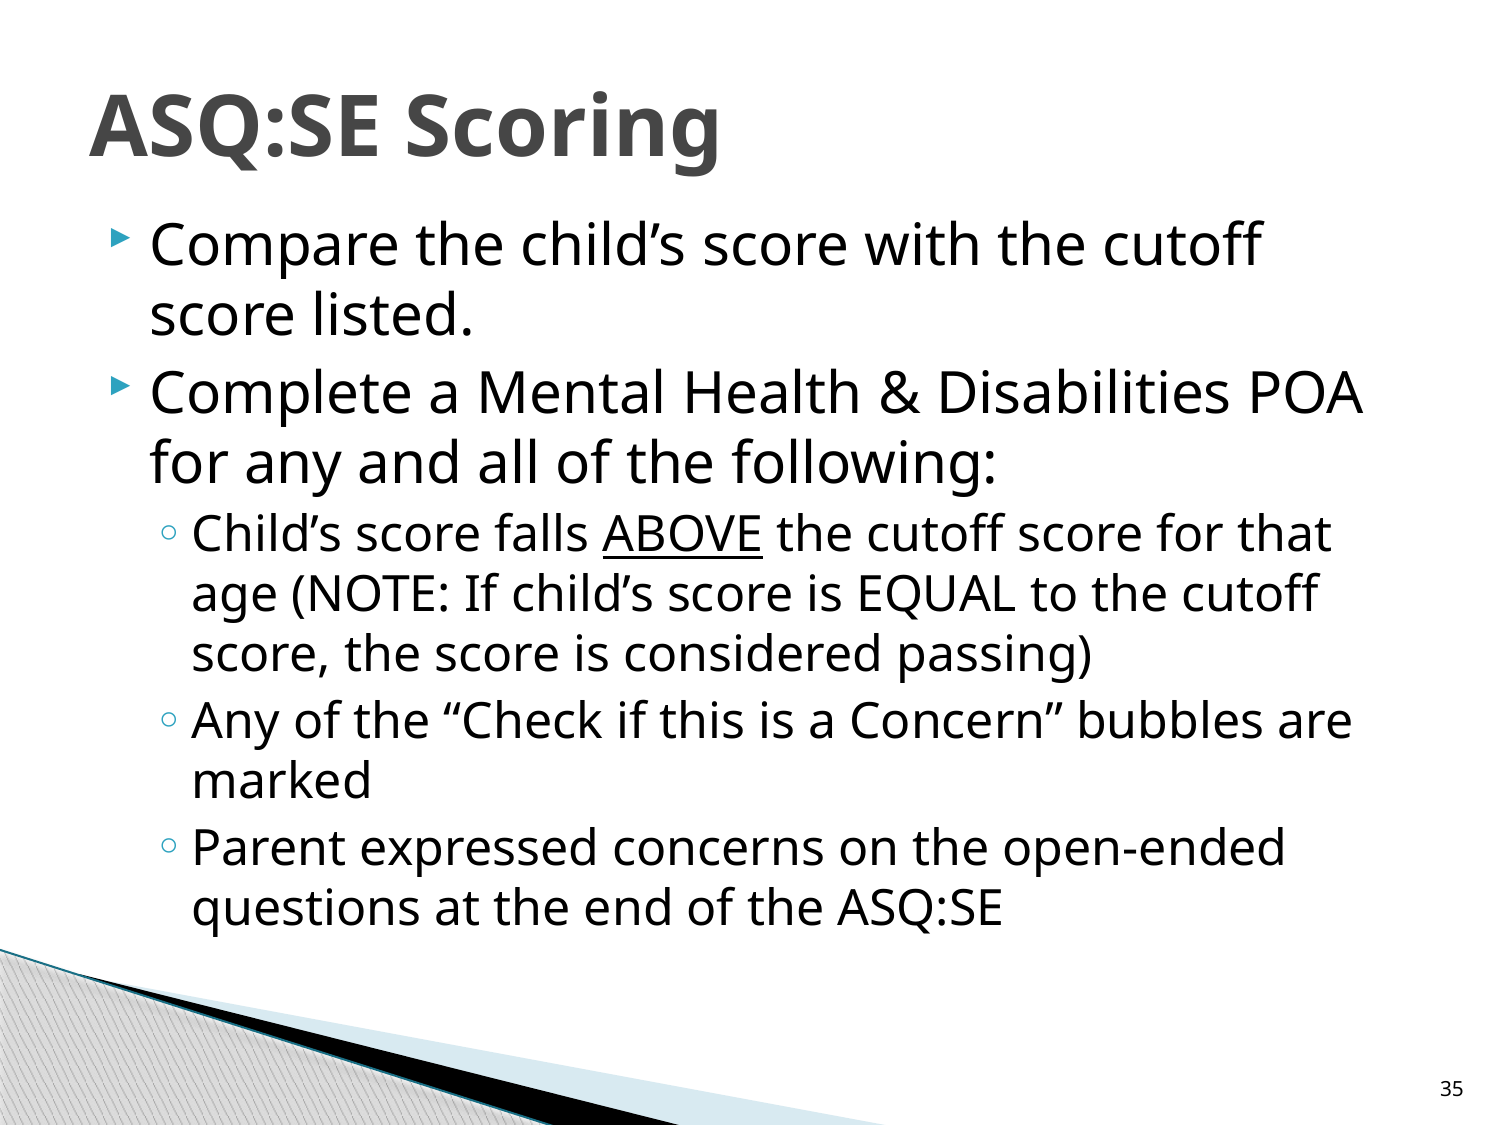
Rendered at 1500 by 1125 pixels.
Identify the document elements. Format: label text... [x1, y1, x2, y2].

list Compare the child’s score with the cutoff score listed. Complete a Mental Health & Disabilities POA for any and all of the following: Child’s score falls ABOVE the cutoff score for that age (NOTE: If child’s score is EQUAL to the cutoff score, the score is considered passing) Any of the “Check if this is a Concern” bubbles are marked Parent expressed concerns on the open-ended questions at the end of the ASQ:SE [75, 200, 1425, 1025]
slide_number 35 [1418, 1051, 1479, 1112]
title ASQ:SE Scoring [75, 45, 1425, 200]
